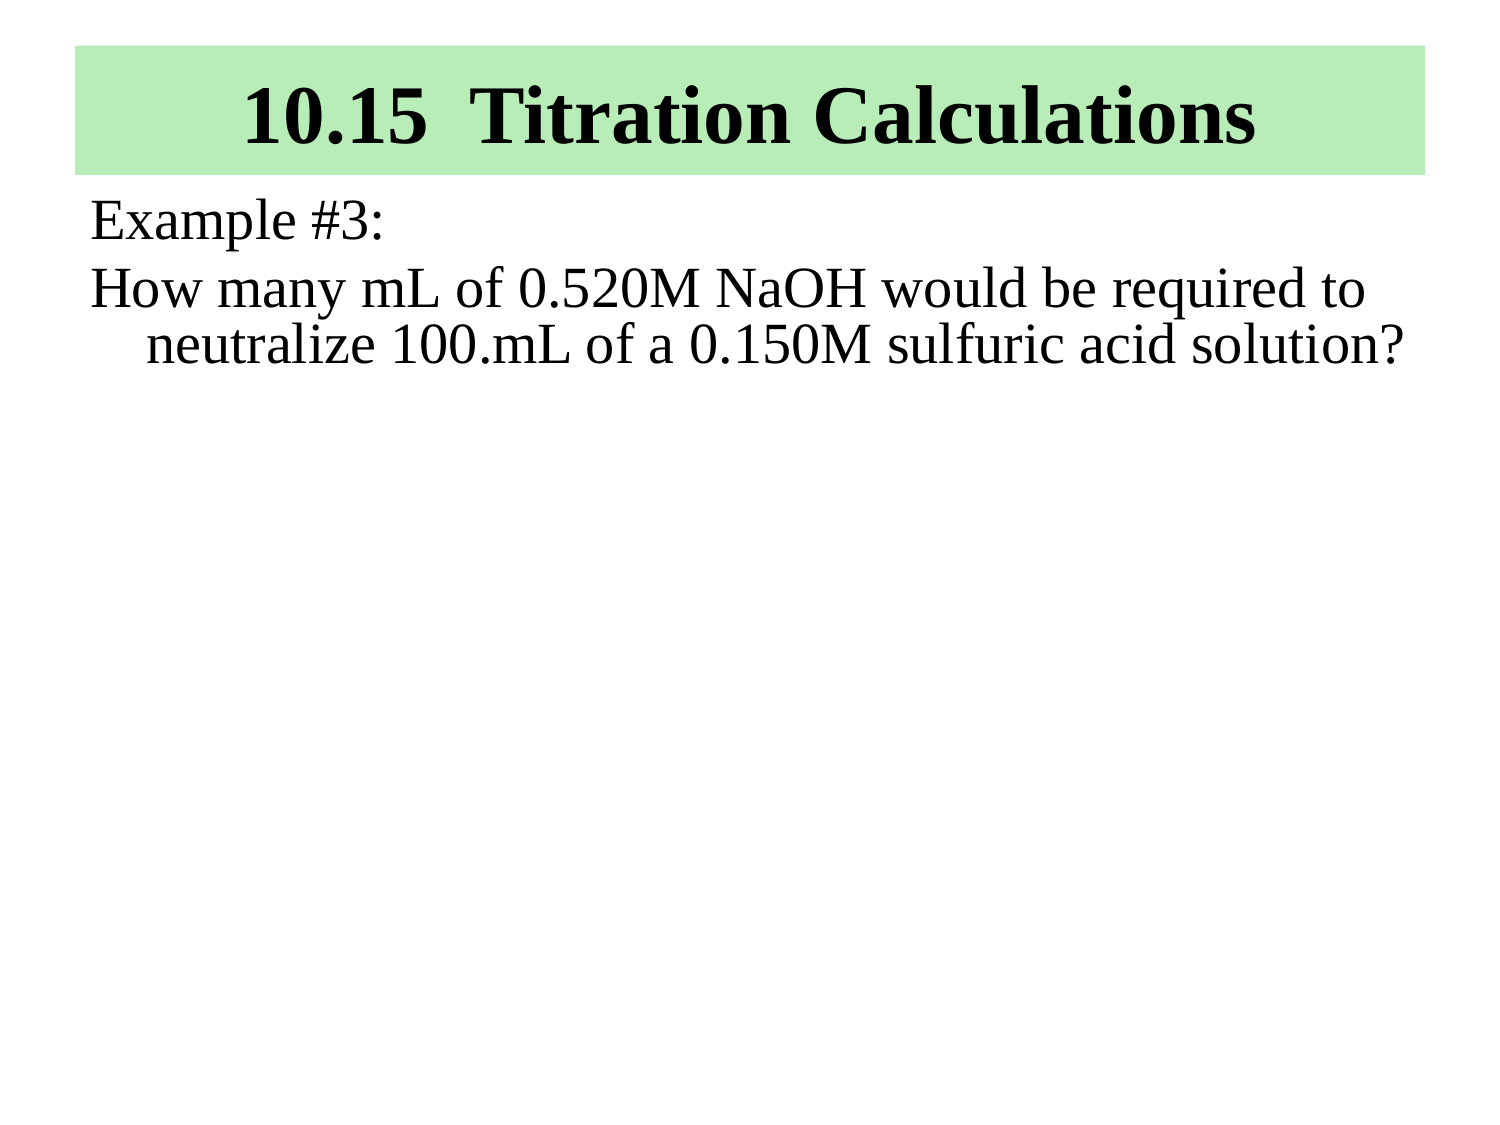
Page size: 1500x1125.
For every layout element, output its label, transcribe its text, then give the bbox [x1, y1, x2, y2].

list Example #3: How many mL of 0.520M NaOH would be required to neutralize 100.mL of a 0.150M sulfuric acid solution? [75, 187, 1438, 925]
title 10.15 Titration Calculations [75, 45, 1425, 175]
